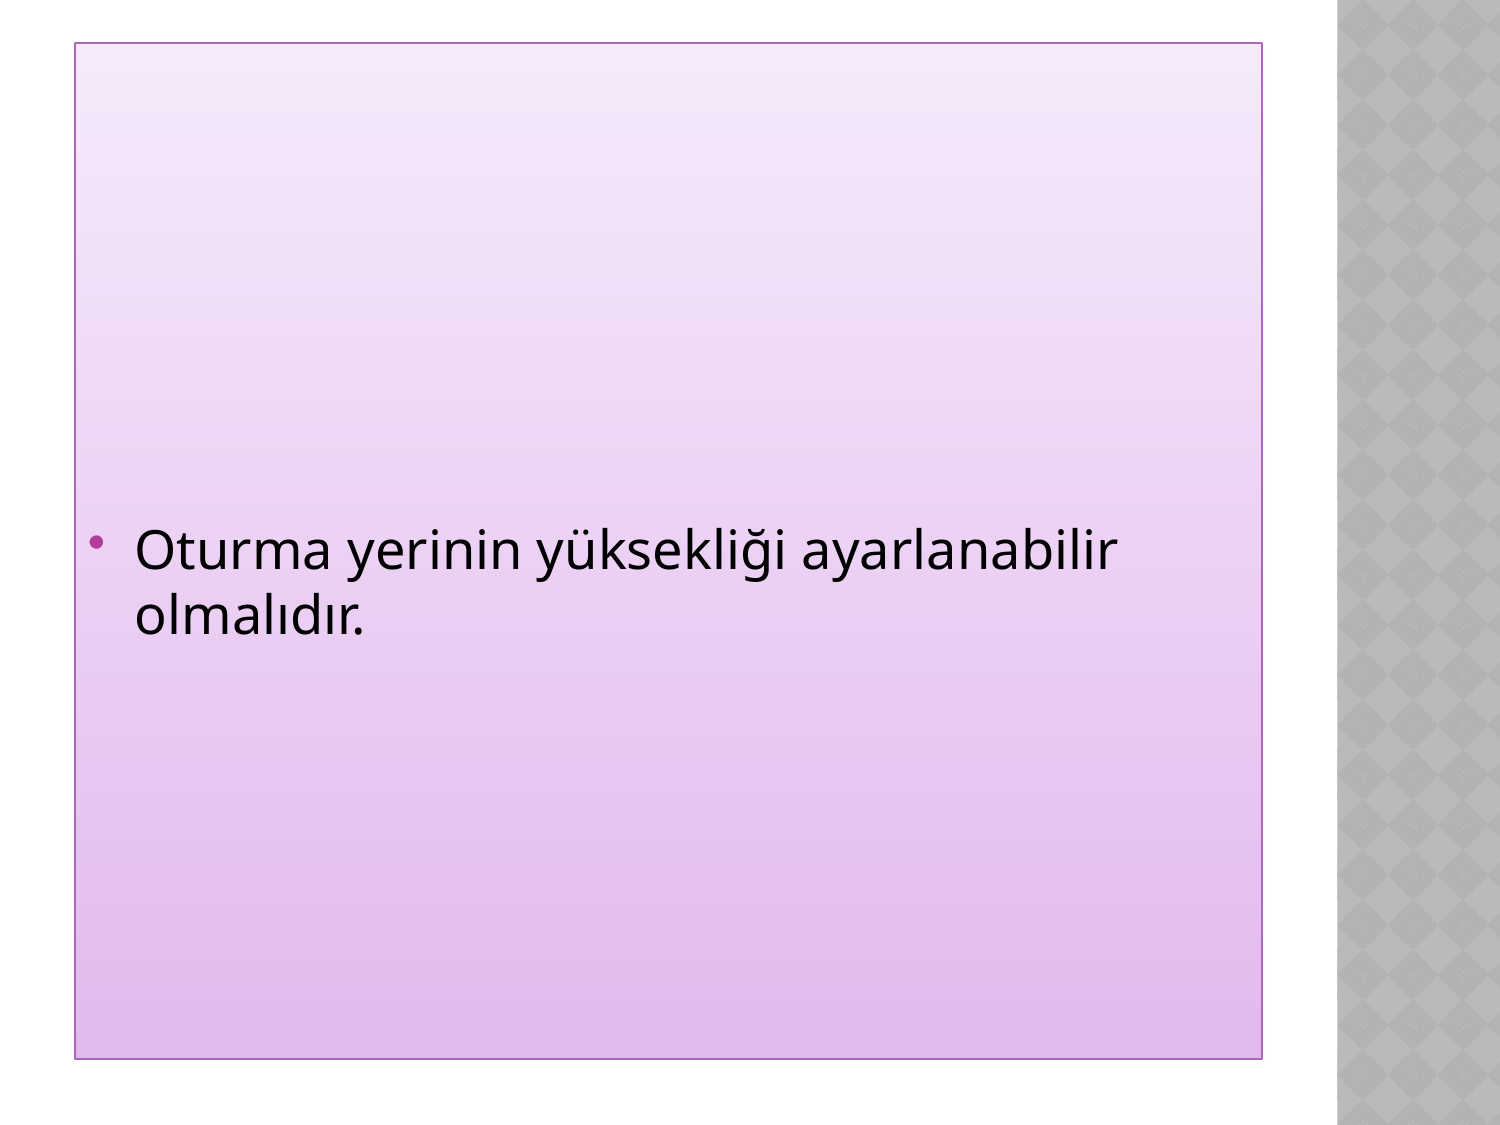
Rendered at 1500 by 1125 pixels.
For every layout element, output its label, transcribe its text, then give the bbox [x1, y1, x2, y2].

list Oturma yerinin yüksekliği ayarlanabilir olmalıdır. [74, 42, 1263, 1060]
